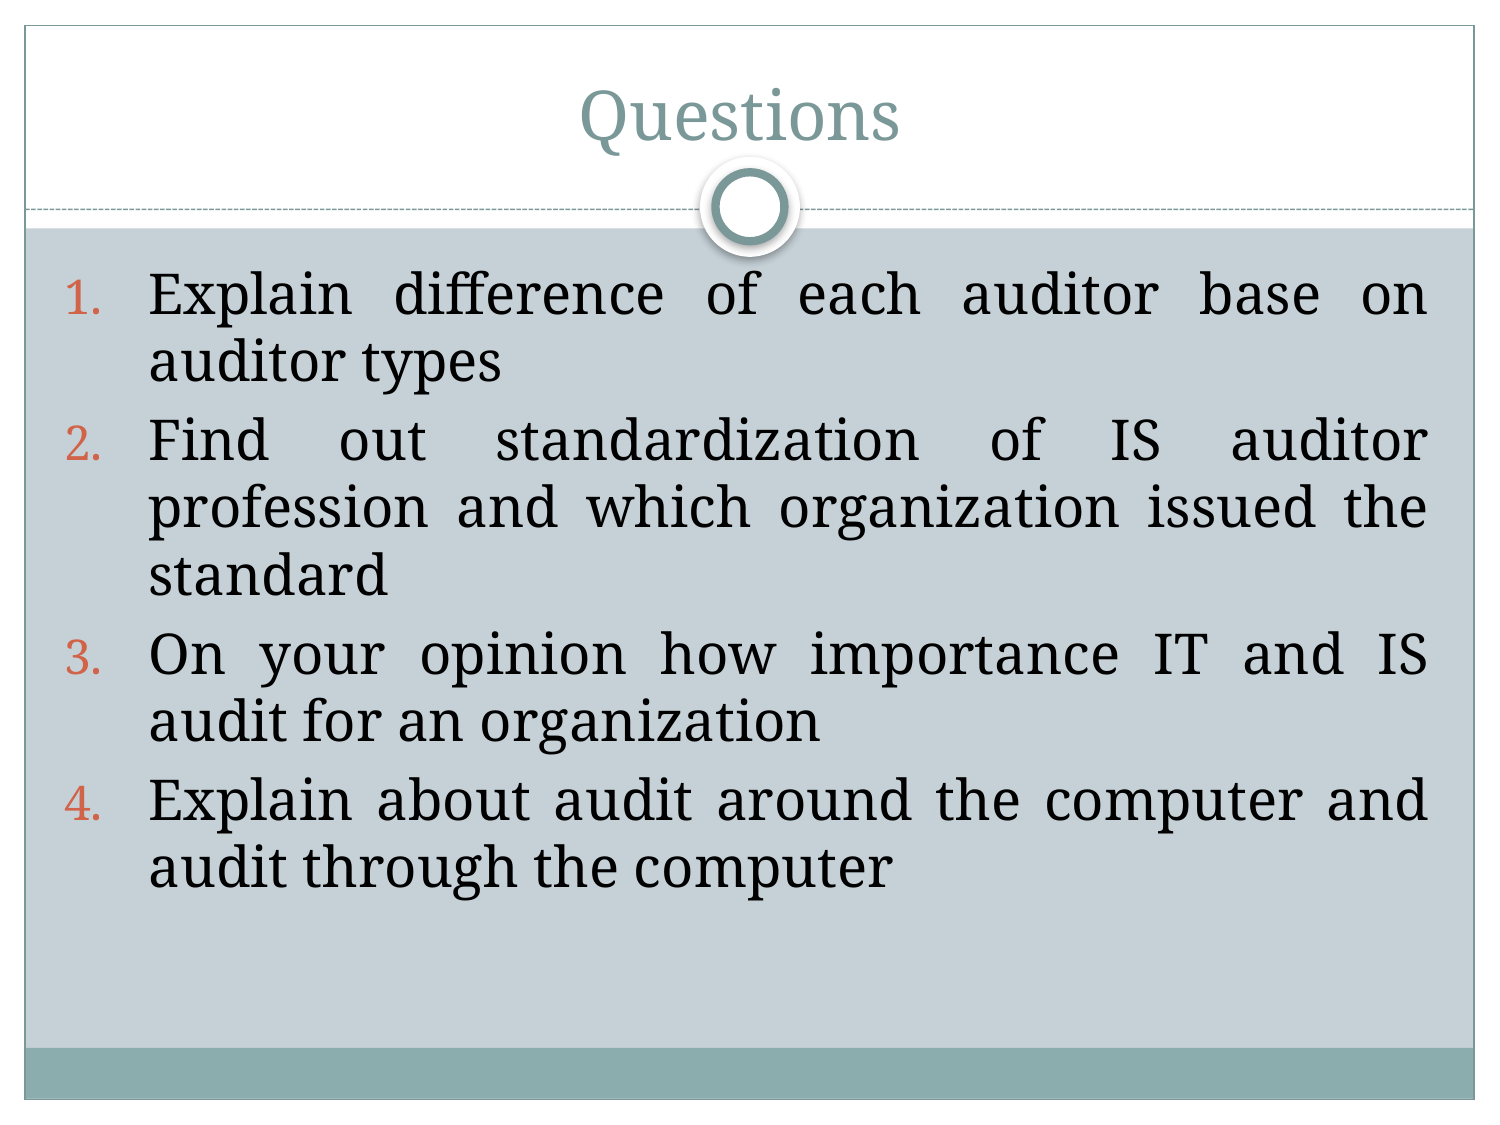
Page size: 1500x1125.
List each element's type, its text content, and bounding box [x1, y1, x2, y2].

list Explain difference of each auditor base on auditor types Find out standardization of IS auditor profession and which organization issued the standard On your opinion how importance IT and IS audit for an organization Explain about audit around the computer and audit through the computer [49, 250, 1445, 1001]
title Questions [49, 37, 1450, 162]
